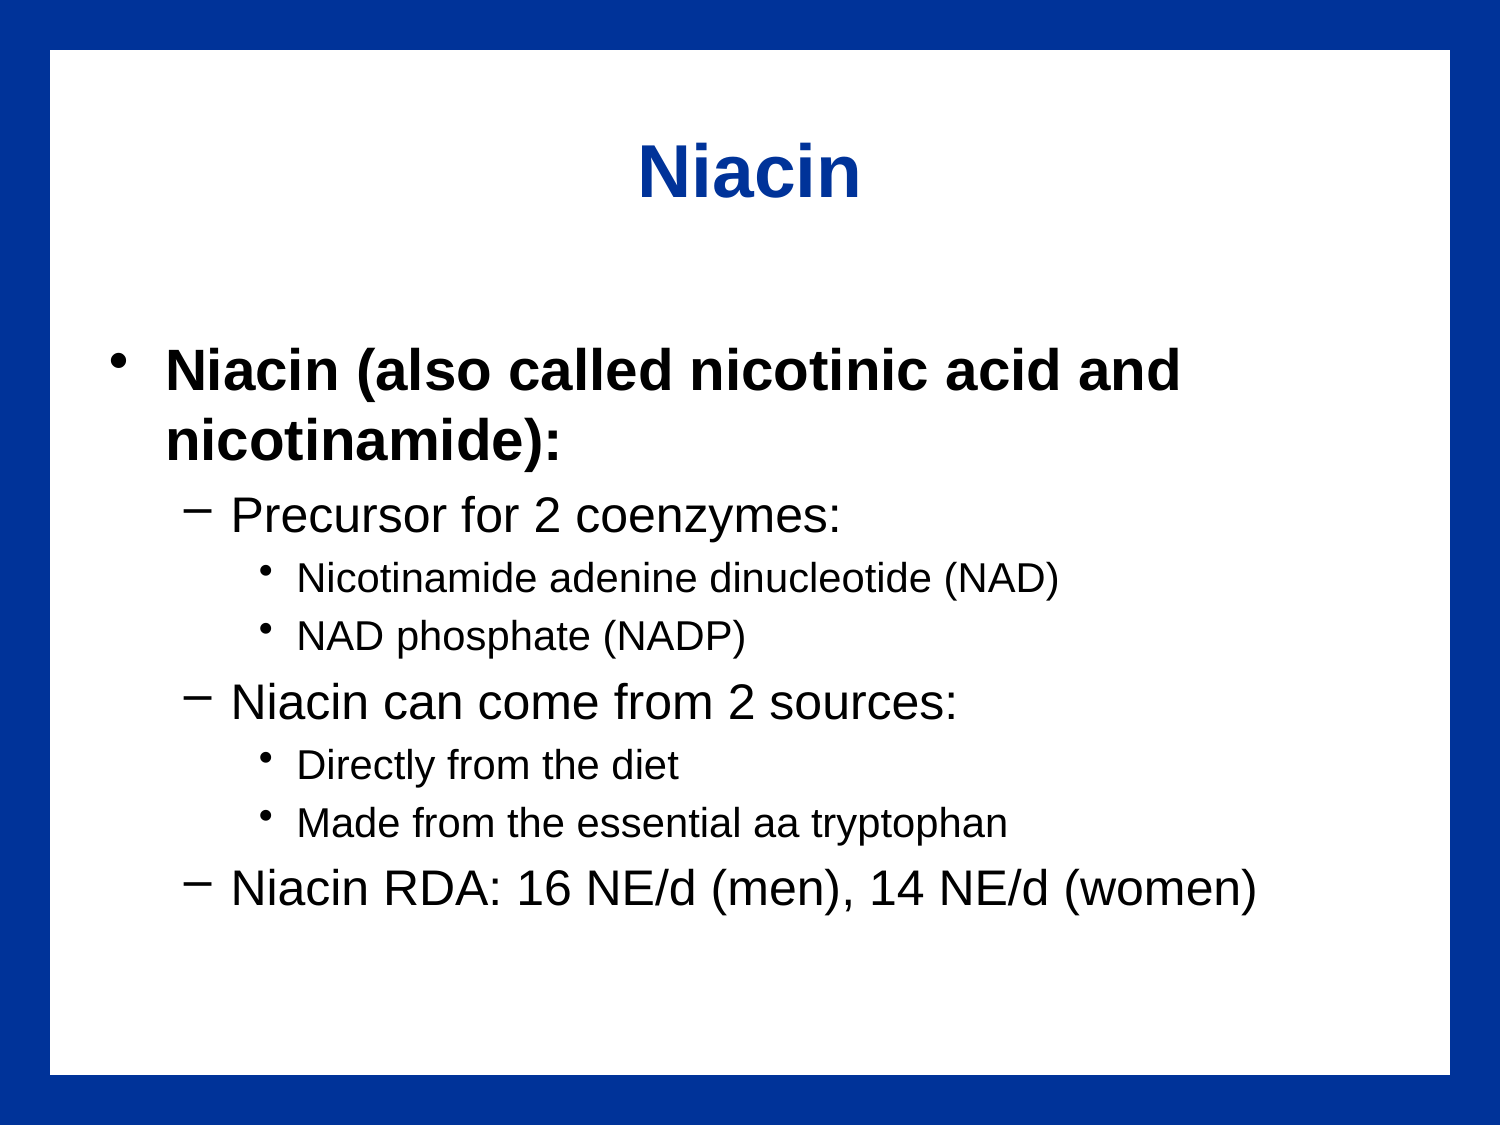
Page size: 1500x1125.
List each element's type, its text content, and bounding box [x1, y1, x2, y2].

title Niacin [49, 80, 1451, 269]
list Niacin (also called nicotinic acid and nicotinamide): Precursor for 2 coenzymes: Nicotinamide adenine dinucleotide (NAD) NAD phosphate (NADP) Niacin can come from 2 sources: Directly from the diet Made from the essential aa tryptophan Niacin RDA: 16 NE/d (men), 14 NE/d (women) [93, 324, 1415, 1034]
